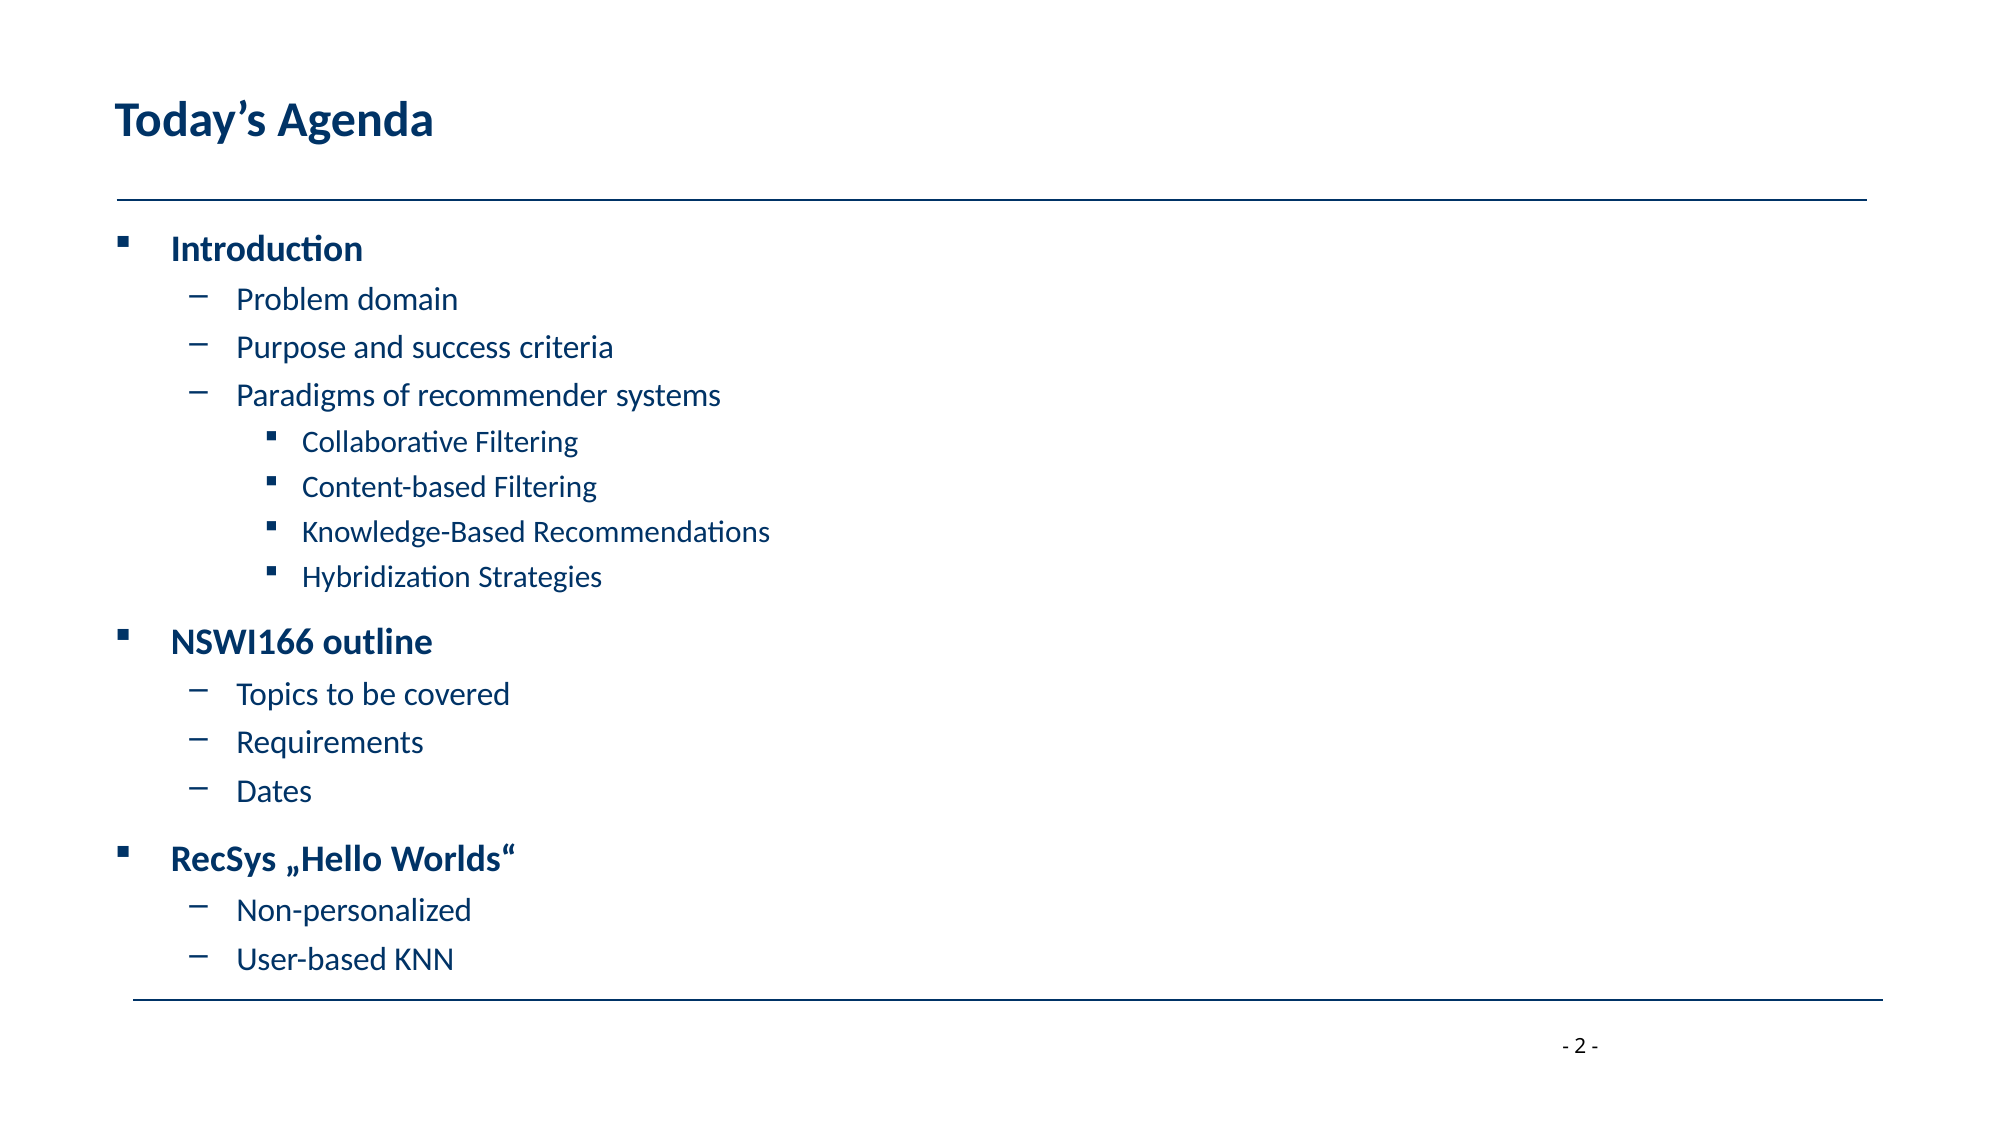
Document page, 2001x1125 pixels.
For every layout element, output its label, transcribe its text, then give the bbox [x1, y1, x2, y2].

text_box Introduction Problem domain Purpose and success criteria Paradigms of recommender systems Collaborative Filtering Content-based Filtering Knowledge-Based Recommendations Hybridization Strategies NSWI166 outline Topics to be covered Requirements Dates RecSys „Hello Worlds“ Non-personalized User-based KNN [112, 212, 777, 978]
text_box - 2 - [1560, 1030, 1618, 1111]
title Today’s Agenda [112, 84, 488, 212]
